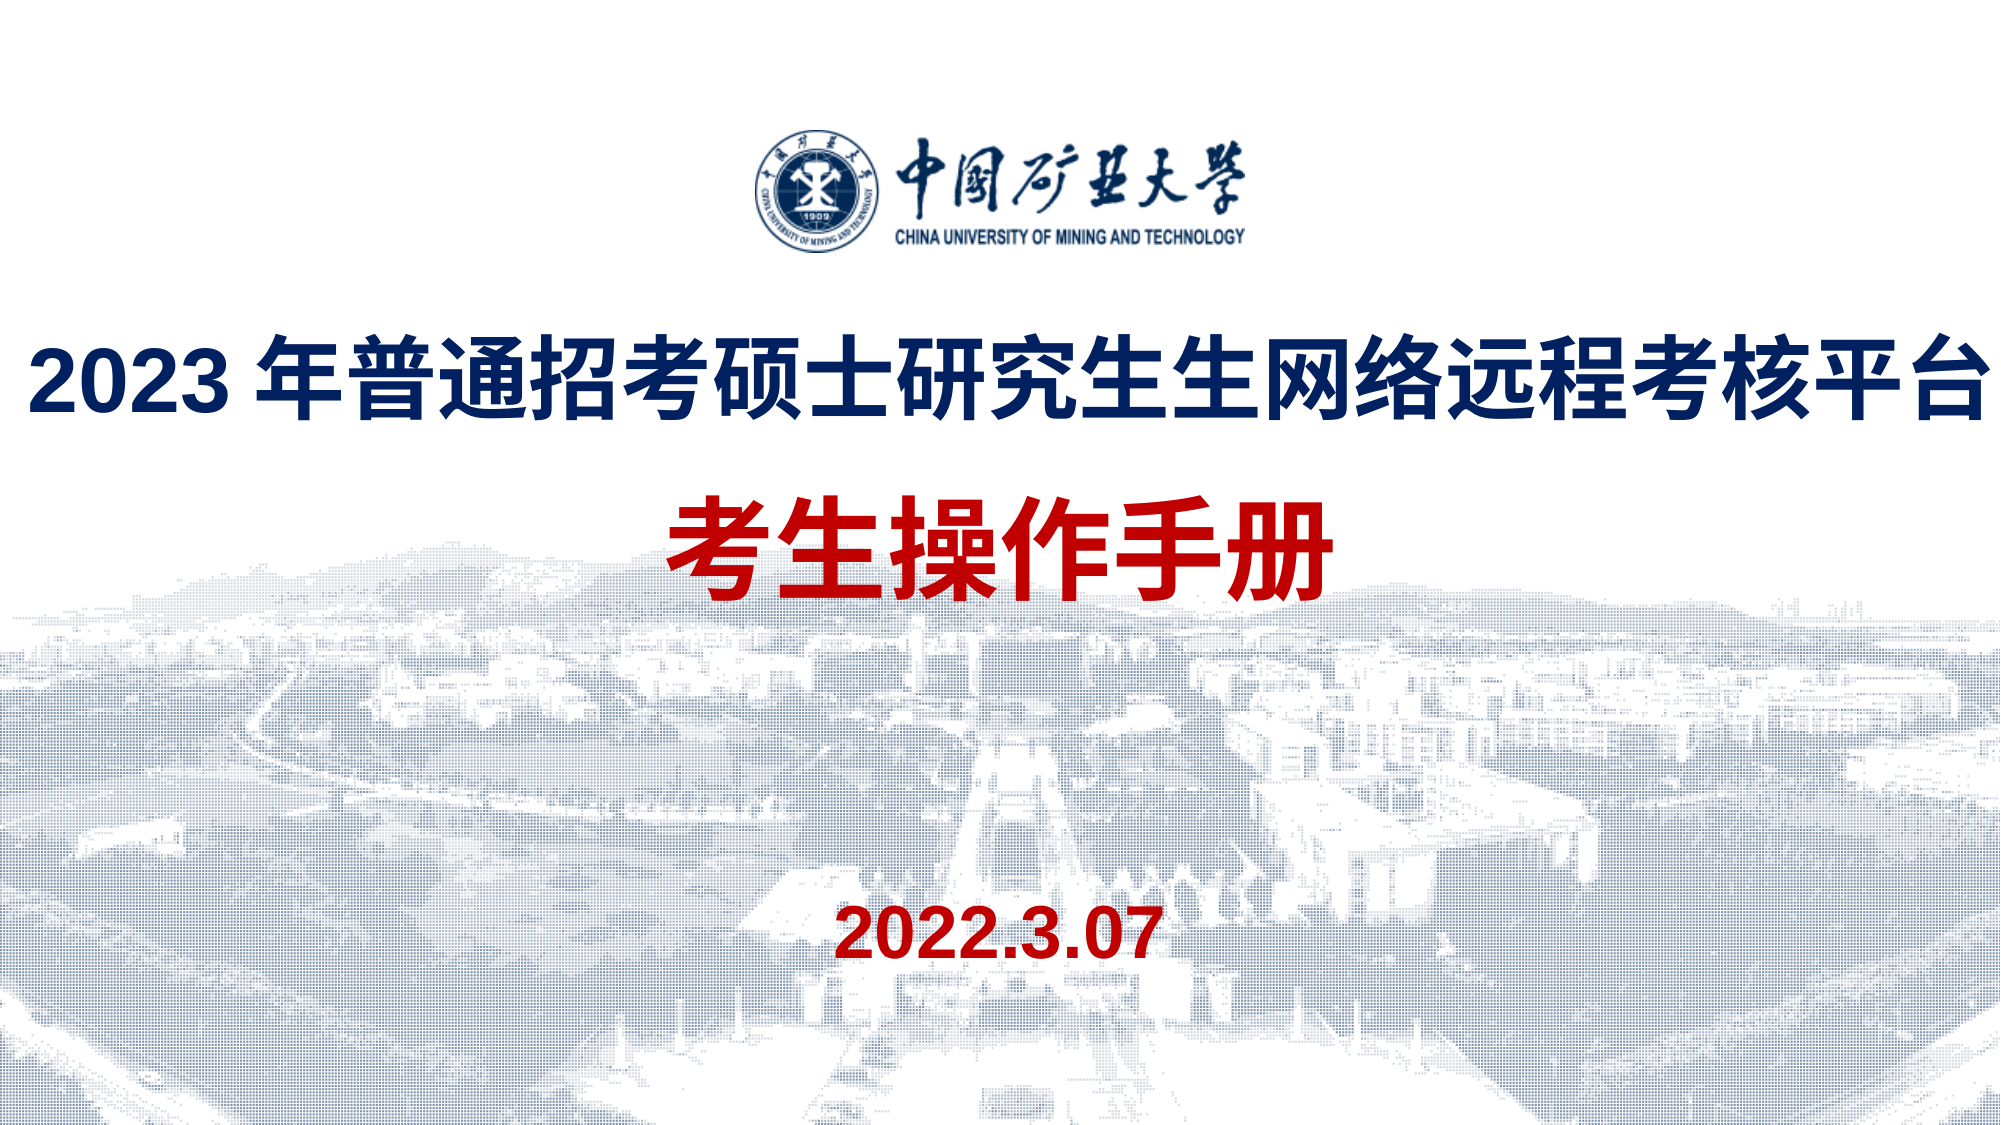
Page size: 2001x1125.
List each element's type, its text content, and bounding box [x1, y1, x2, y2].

picture [755, 130, 1245, 253]
text_box [0, 456, 2000, 1125]
text_box 考生操作手册 2022.3.07 [471, 471, 1529, 689]
text_box 2023年普通招考硕士研究生生网络远程考核平台 [12, 313, 2000, 439]
